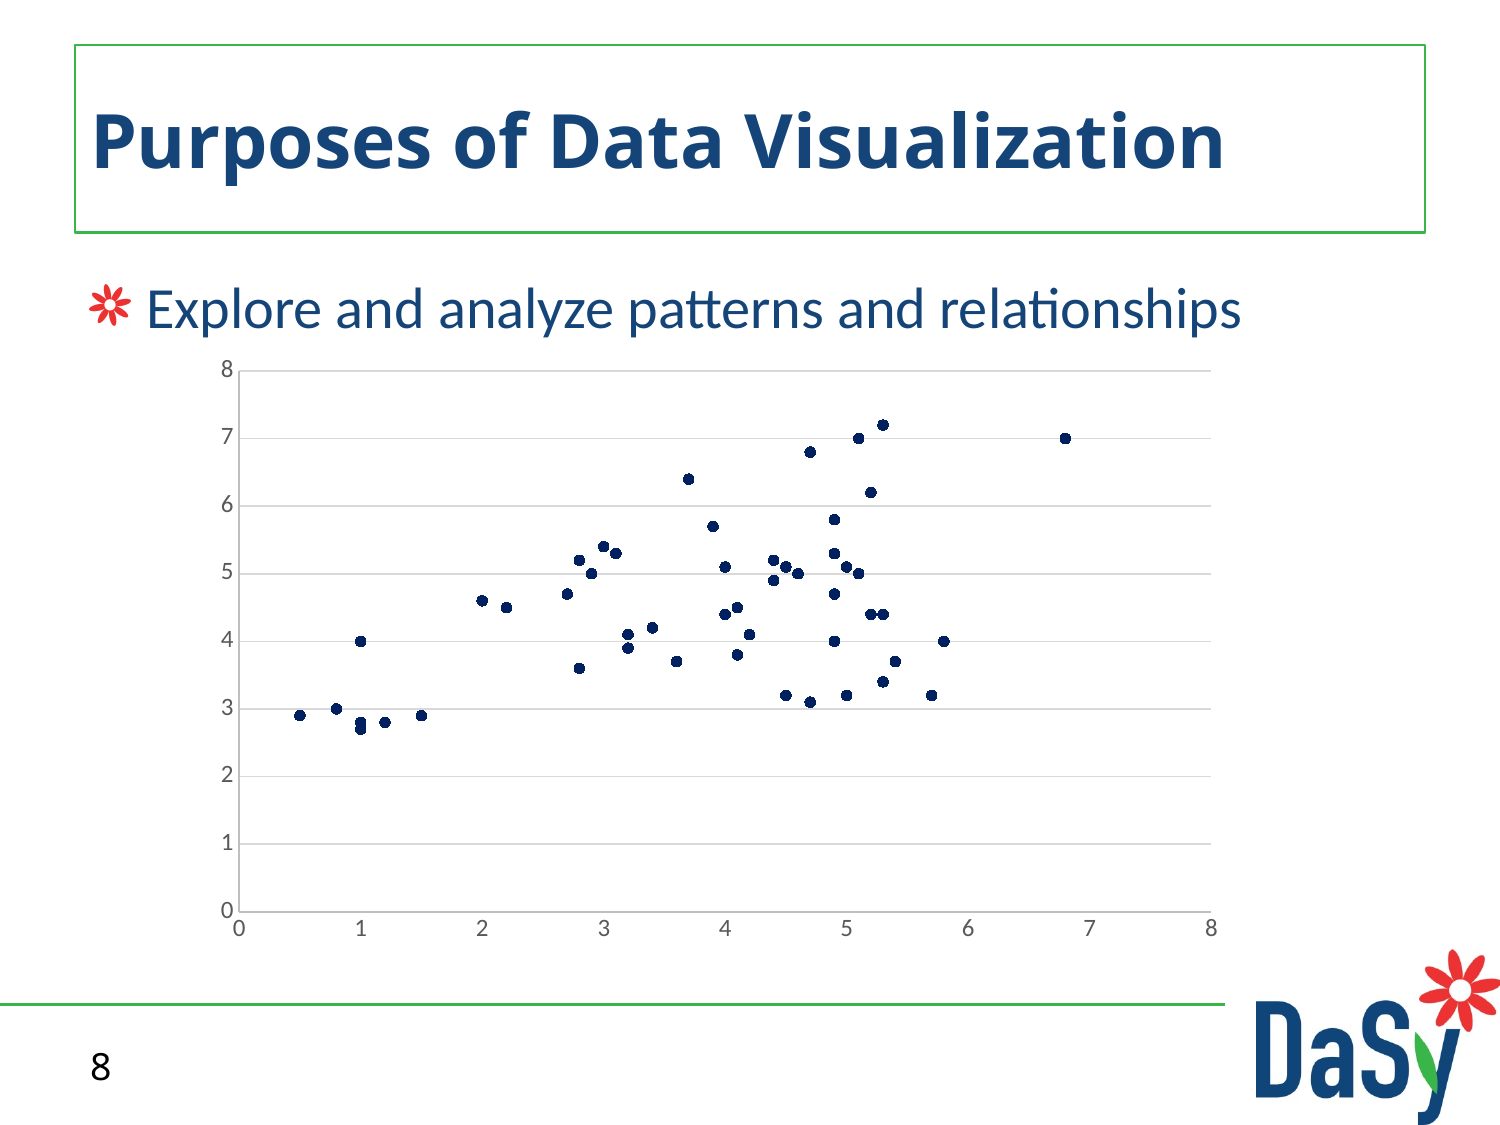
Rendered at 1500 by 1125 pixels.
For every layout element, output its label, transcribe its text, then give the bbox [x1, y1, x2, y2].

slide_number 8 [75, 1038, 425, 1098]
picture [89, 284, 131, 326]
list Explore and analyze patterns and relationships [75, 262, 1400, 925]
chart [199, 346, 1239, 956]
title Purposes of Data Visualization [74, 44, 1426, 234]
picture [1256, 949, 1500, 1125]
